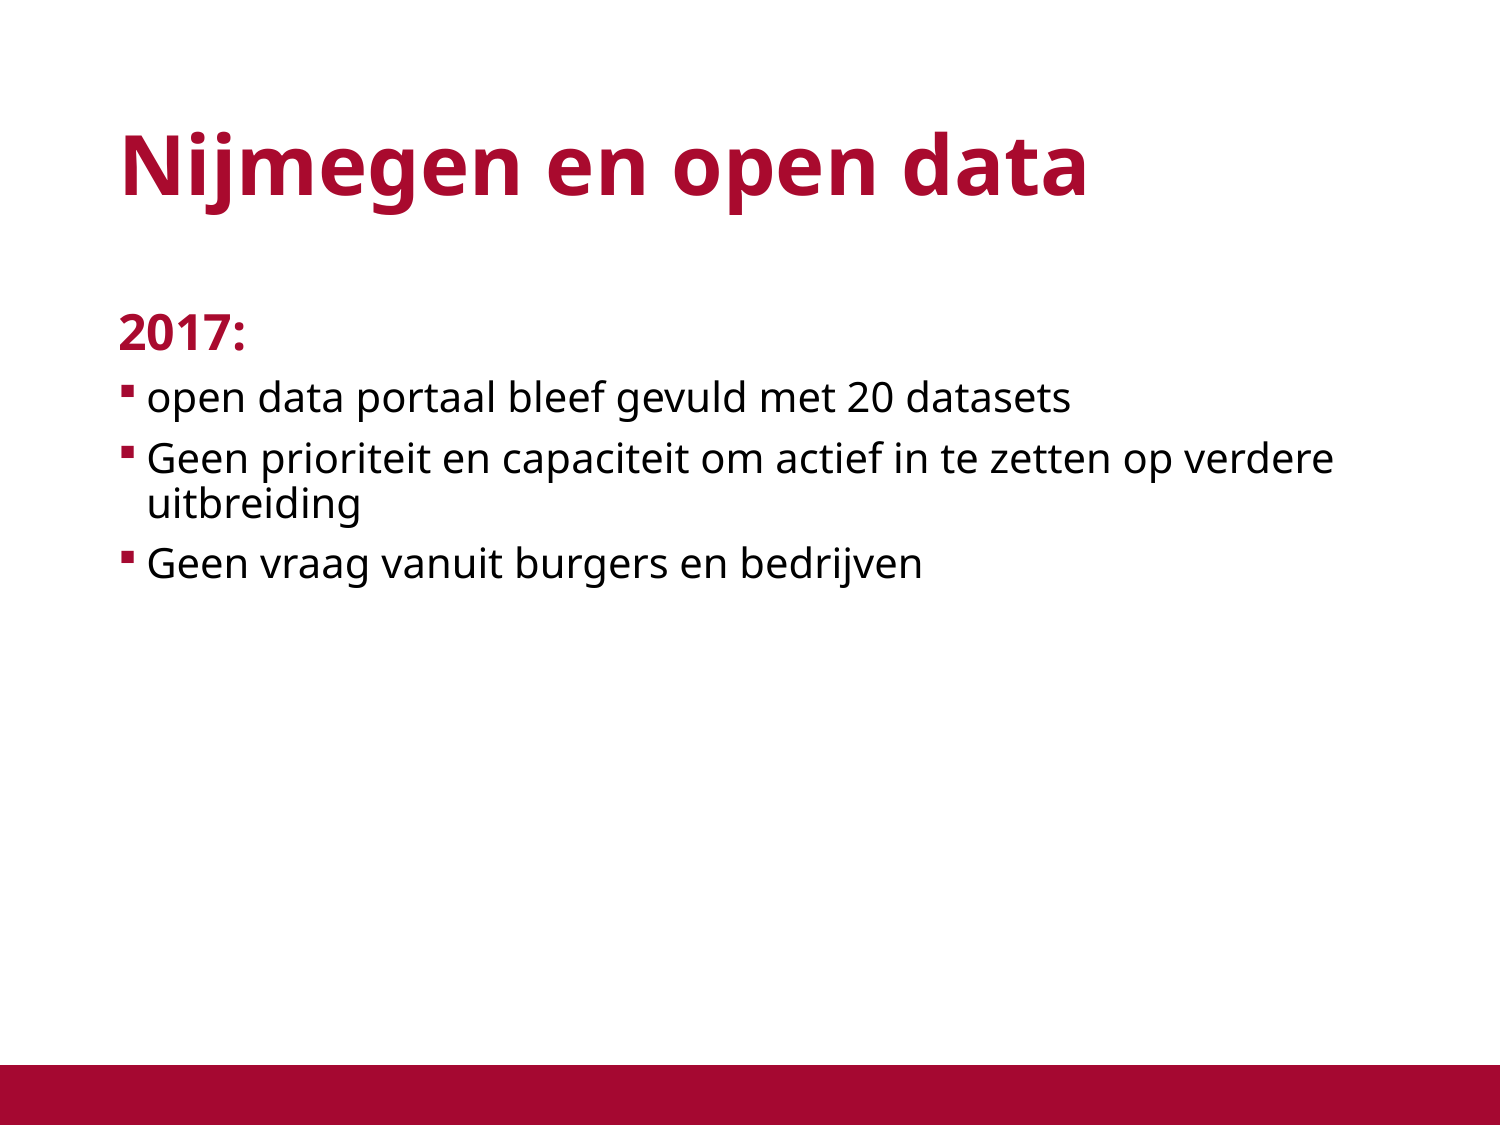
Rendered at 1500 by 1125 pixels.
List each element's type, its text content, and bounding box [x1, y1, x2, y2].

title Nijmegen en open data [103, 59, 1397, 278]
picture [0, 1065, 1500, 1125]
list 2017: open data portaal bleef gevuld met 20 datasets Geen prioriteit en capaciteit om actief in te zetten op verdere uitbreiding Geen vraag vanuit burgers en bedrijven [103, 299, 1397, 1014]
